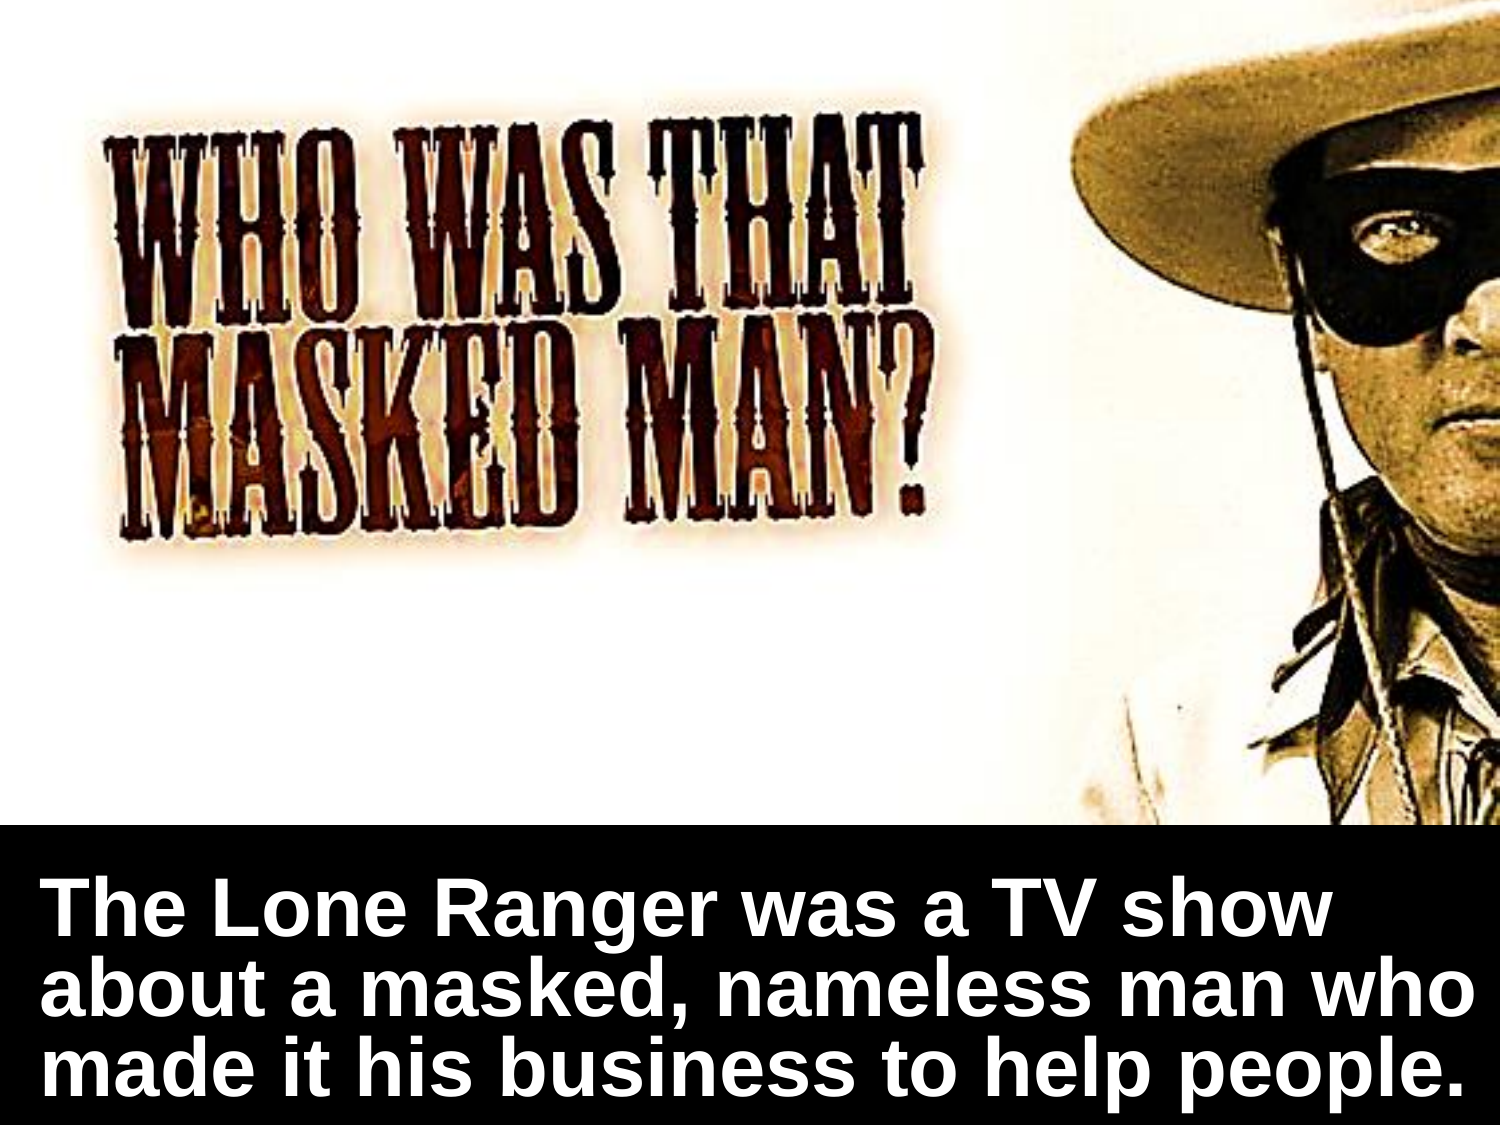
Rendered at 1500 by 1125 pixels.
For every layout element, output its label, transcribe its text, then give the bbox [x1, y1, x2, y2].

title The Lone Ranger was a TV show about a masked, nameless man who made it his business to help people. [24, 847, 1488, 1113]
picture [0, 0, 1500, 838]
